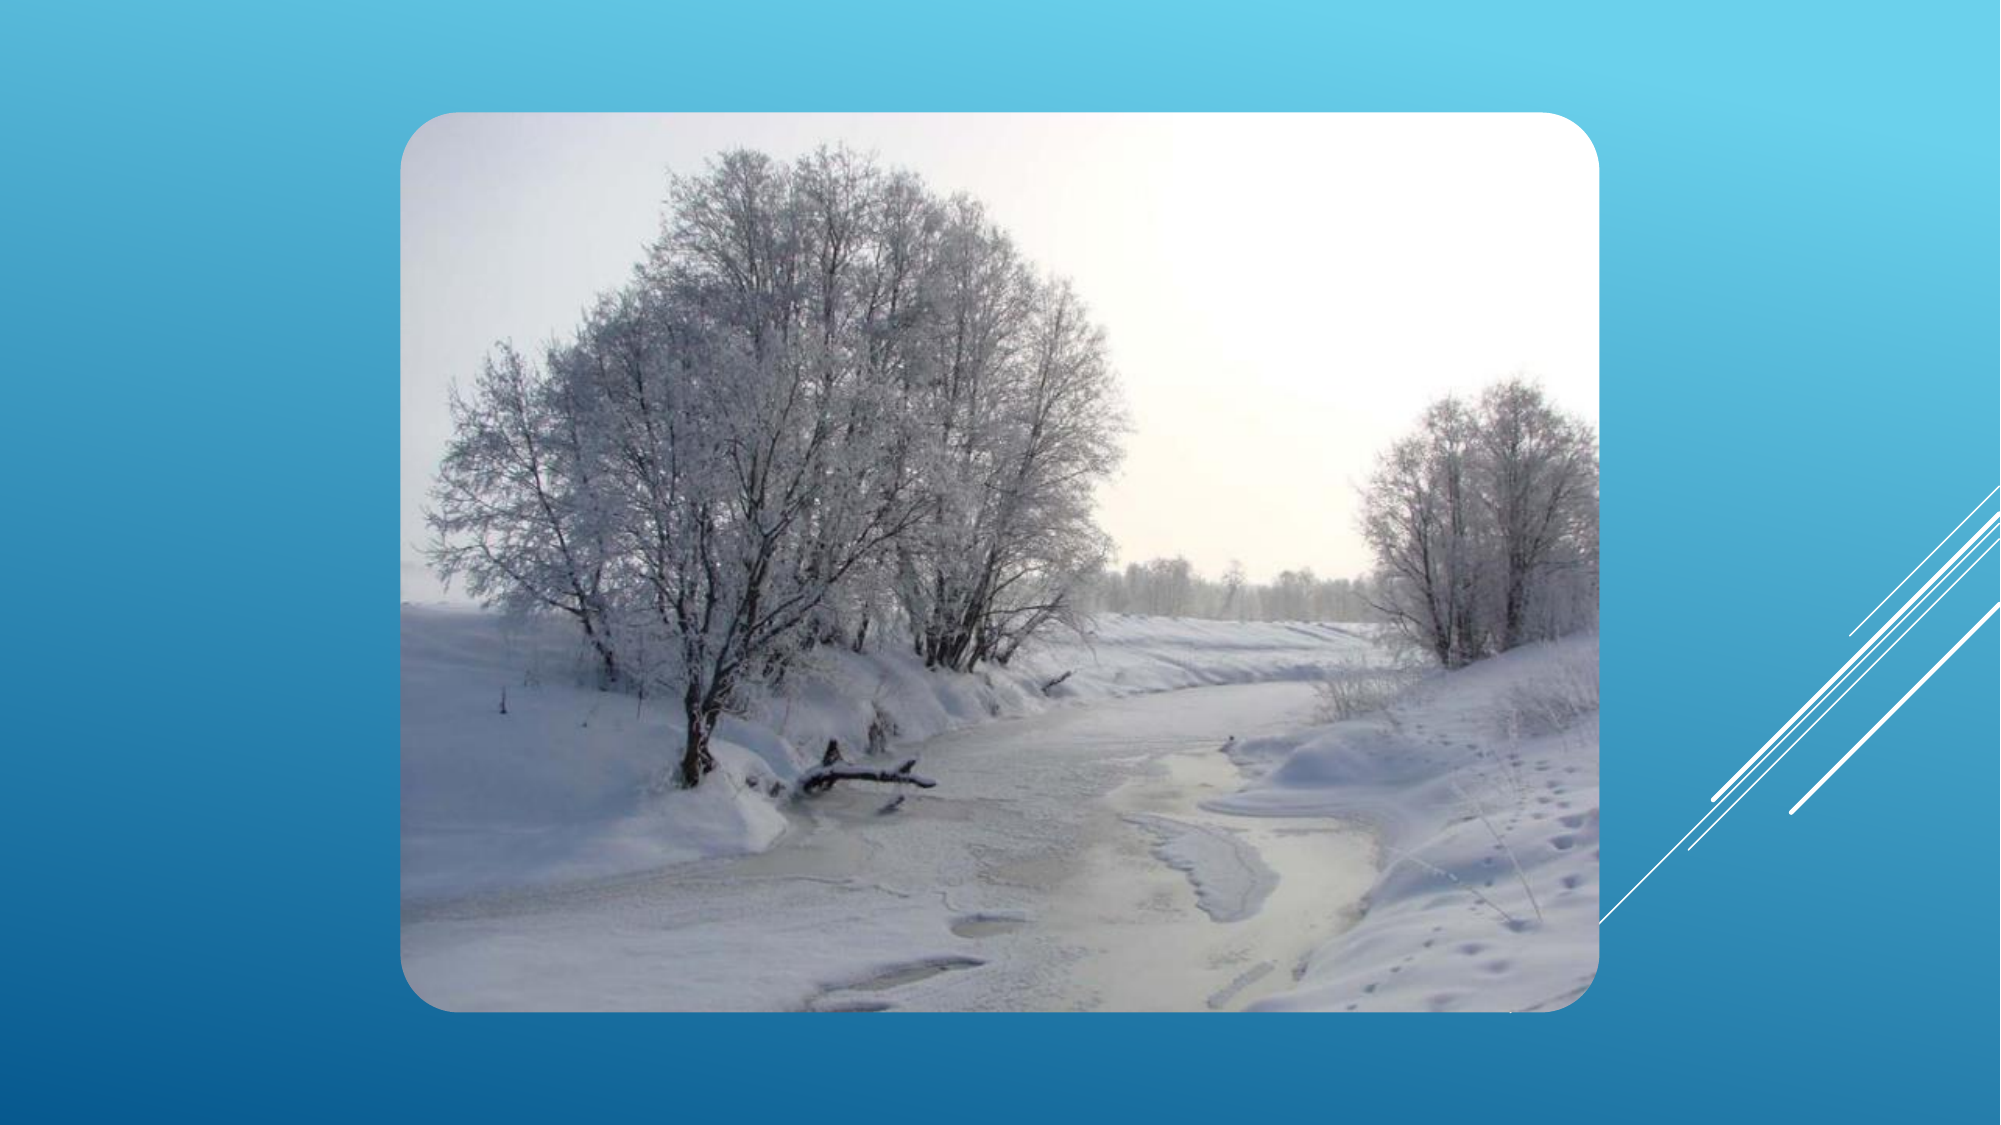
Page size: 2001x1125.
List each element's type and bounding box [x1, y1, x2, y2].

picture [400, 112, 1600, 1013]
